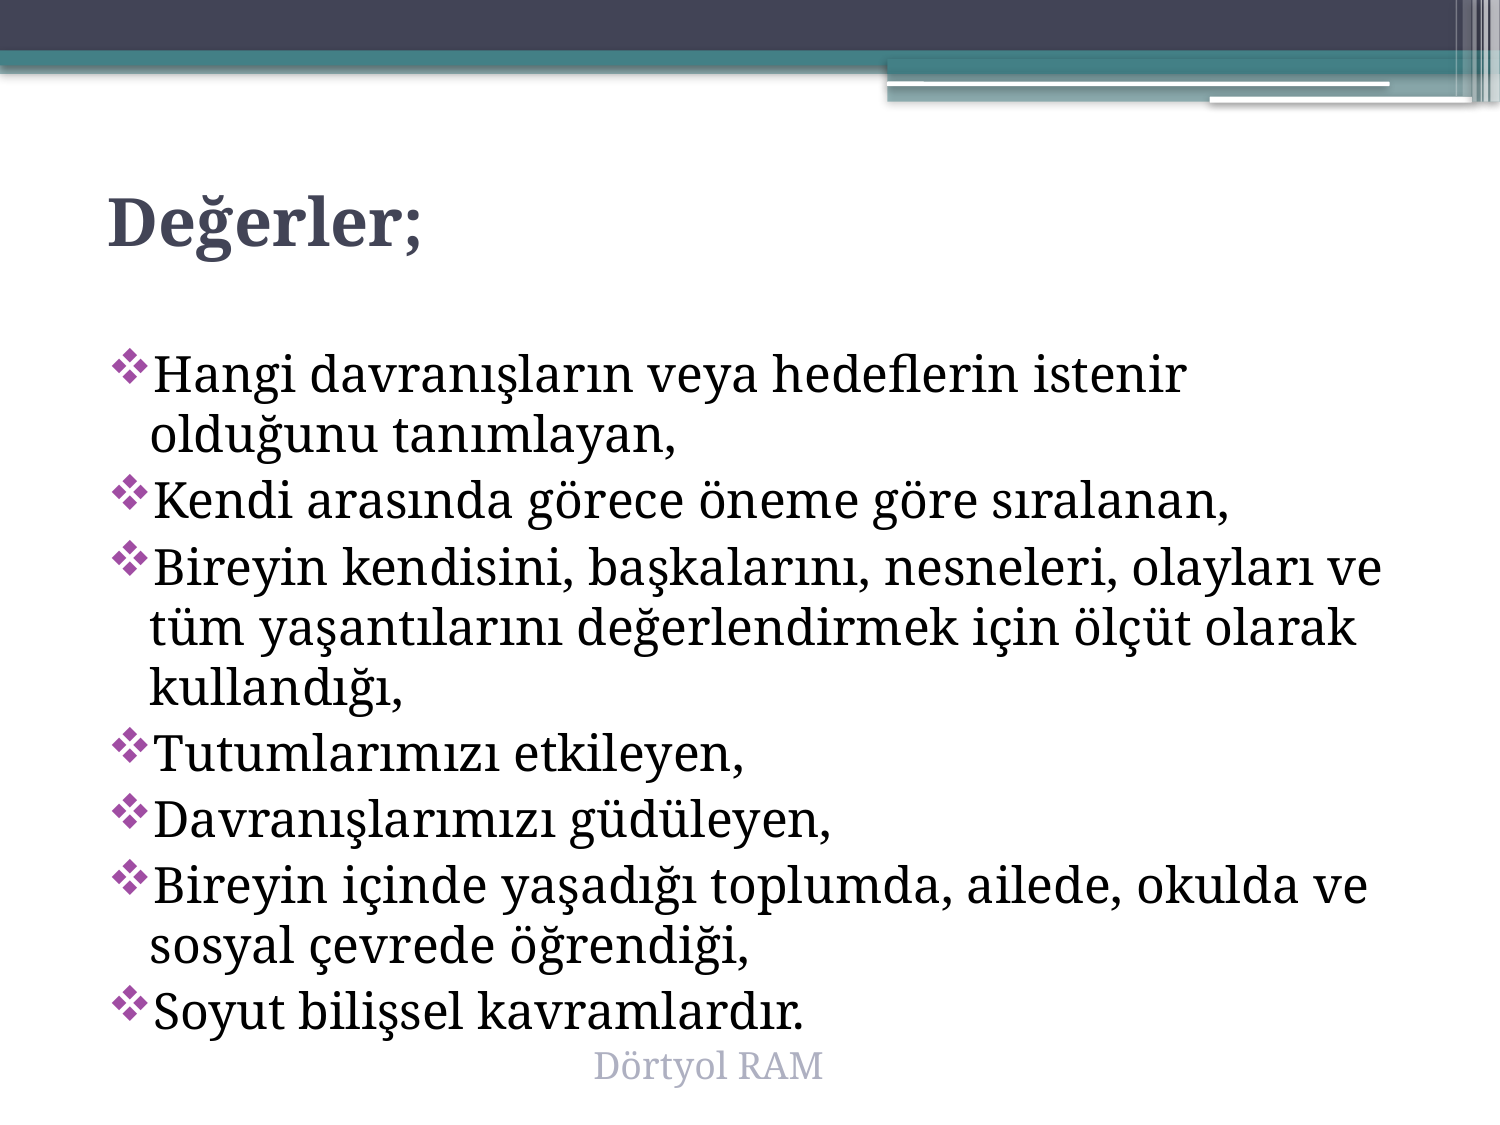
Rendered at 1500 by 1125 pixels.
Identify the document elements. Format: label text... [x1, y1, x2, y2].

list Değerler; Hangi davranışların veya hedeflerin istenir olduğunu tanımlayan, Kendi arasında görece öneme göre sıralanan, Bireyin kendisini, başkalarını, nesneleri, olayları ve tüm yaşantılarını değerlendirmek için ölçüt olarak kullandığı, Tutumlarımızı etkileyen, Davranışlarımızı güdüleyen, Bireyin içinde yaşadığı toplumda, ailede, okulda ve sosyal çevrede öğrendiği, Soyut bilişsel kavramlardır. [75, 172, 1425, 1079]
text_box Dörtyol RAM [537, 1034, 880, 1095]
